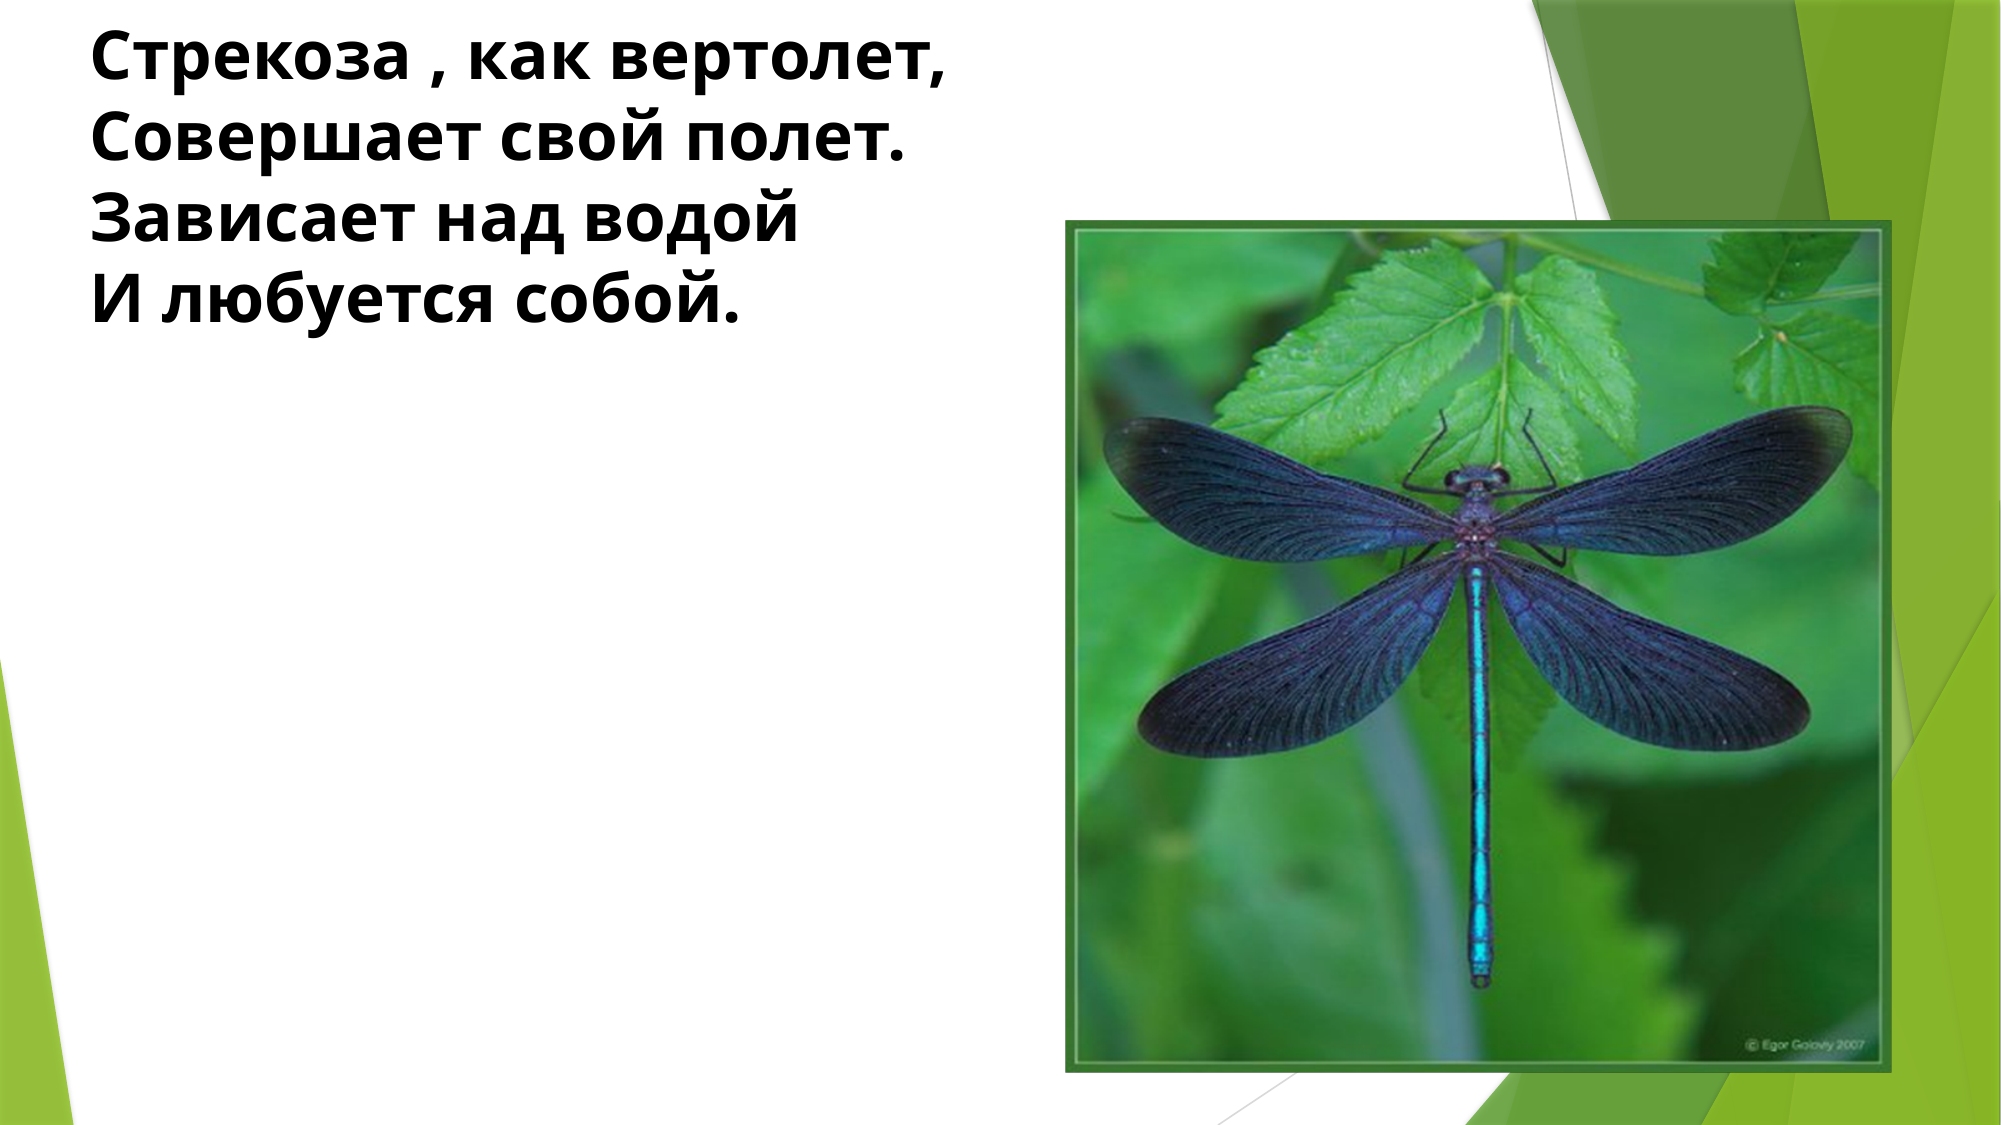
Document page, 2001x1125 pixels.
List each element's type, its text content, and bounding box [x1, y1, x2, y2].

title Стрекоза , как вертолет, Совершает свой полет. Зависает над водой И любуется собой. [74, 0, 1845, 426]
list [1062, 218, 1894, 1076]
